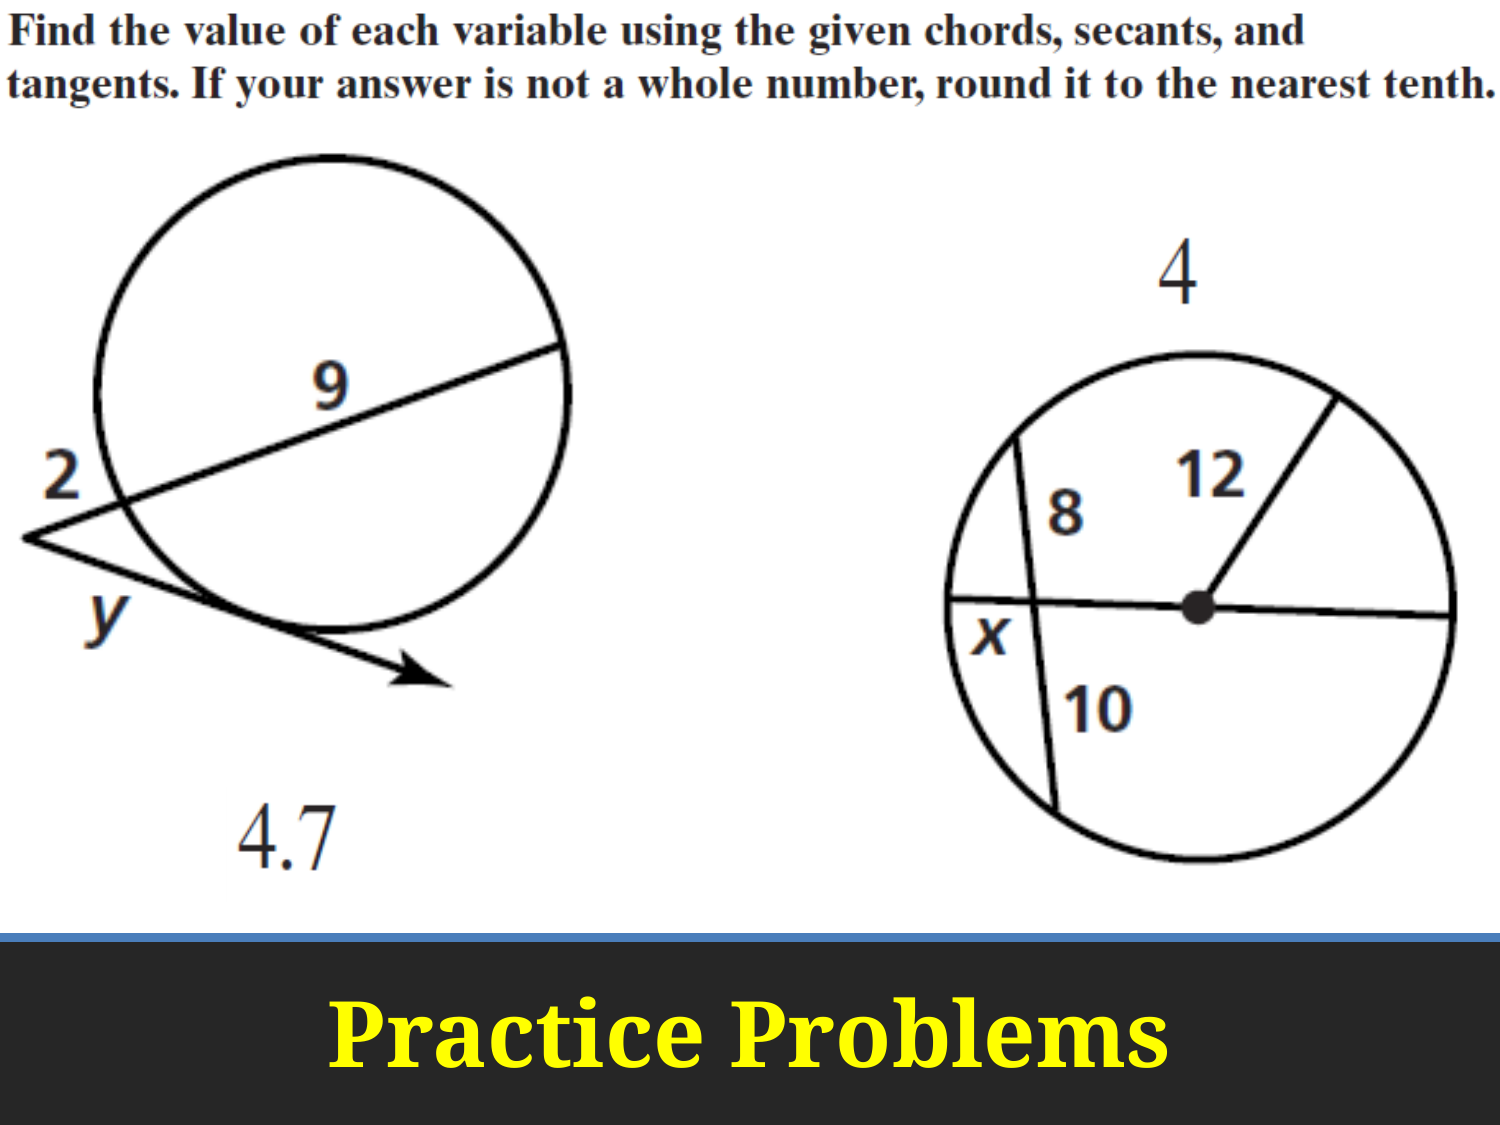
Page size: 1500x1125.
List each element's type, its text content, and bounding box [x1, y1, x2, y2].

picture [912, 337, 1469, 892]
picture [0, 149, 588, 706]
title Practice Problems [75, 937, 1425, 1125]
picture [224, 787, 369, 903]
picture [1137, 224, 1222, 317]
picture [0, 0, 1500, 116]
